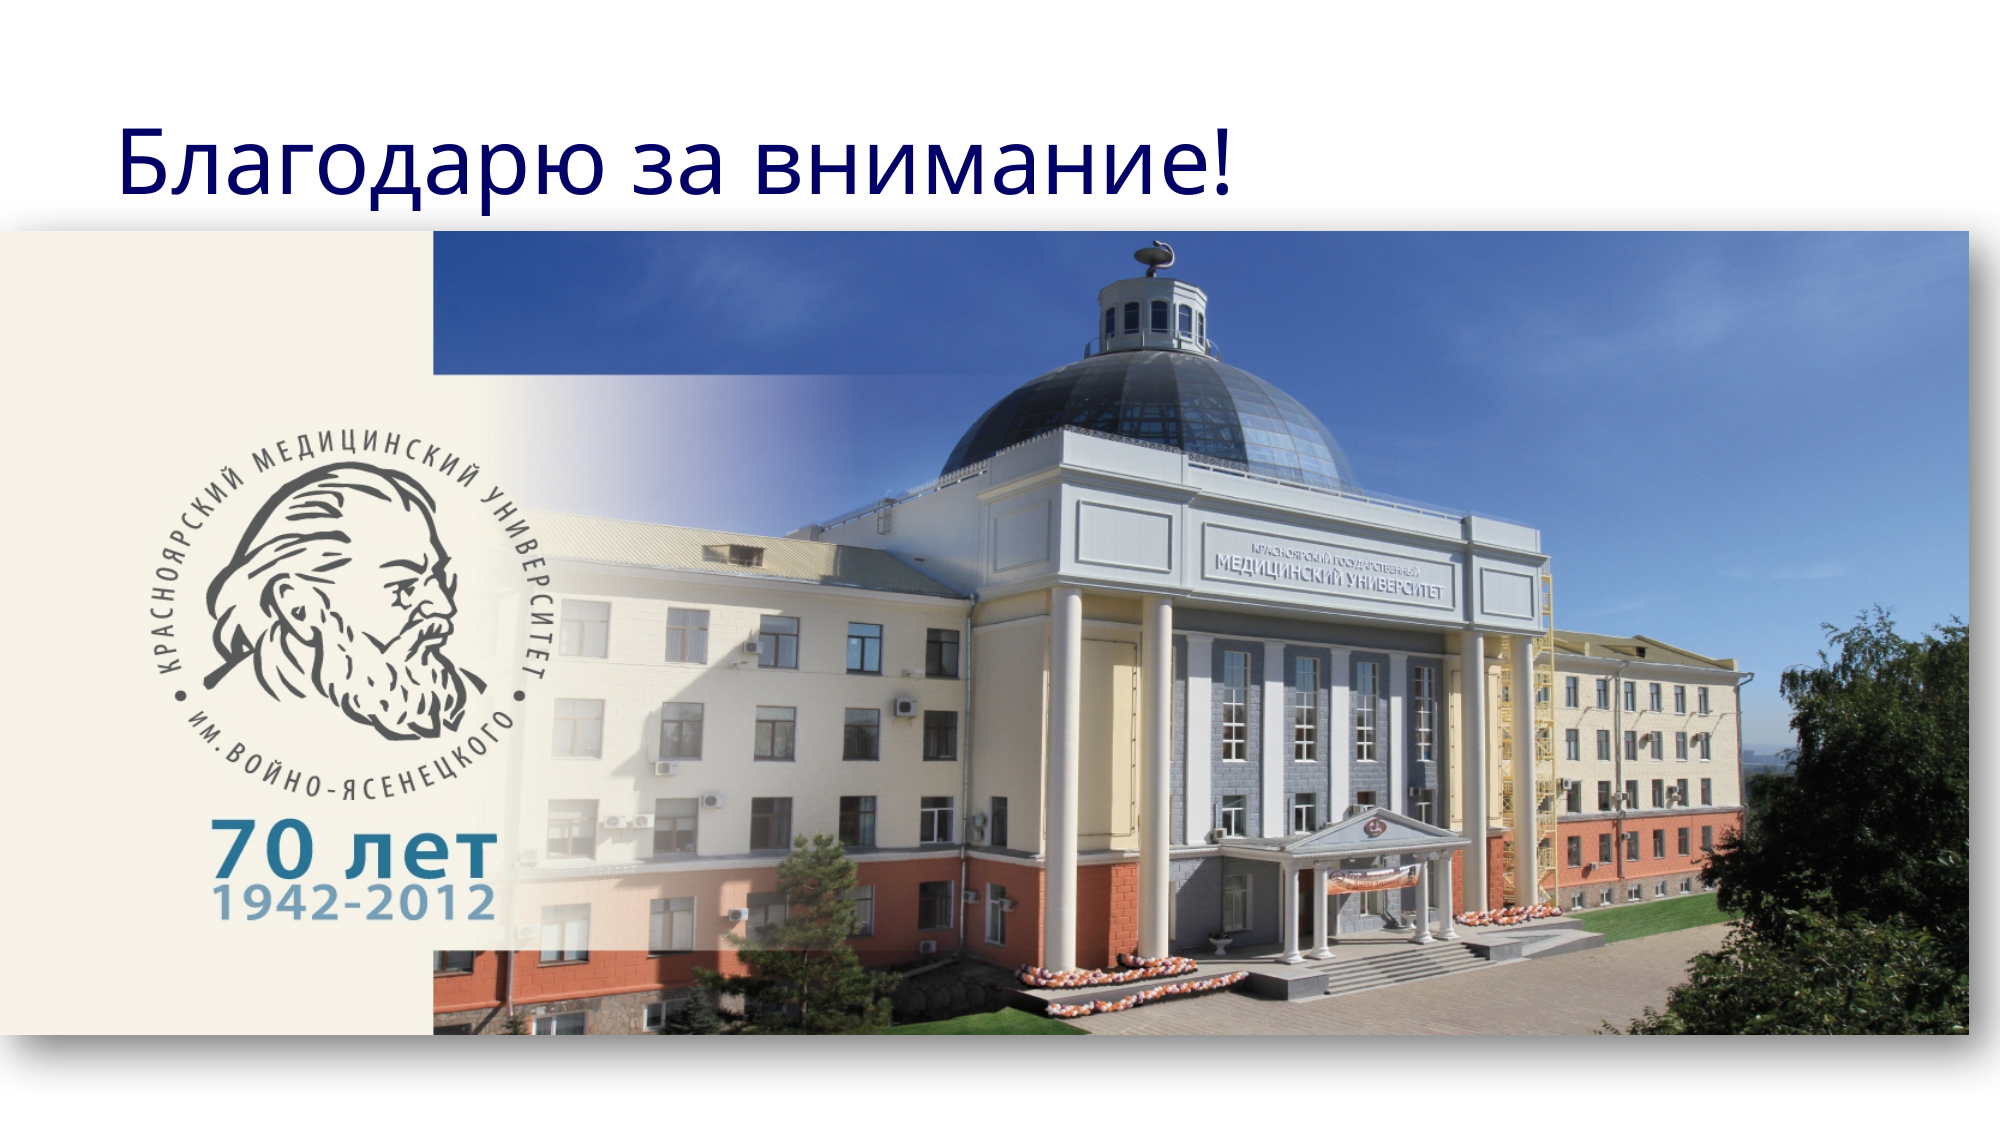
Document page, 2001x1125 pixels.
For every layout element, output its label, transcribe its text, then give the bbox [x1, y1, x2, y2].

picture [0, 231, 1969, 1035]
title Благодарю за внимание! [99, 45, 1900, 213]
